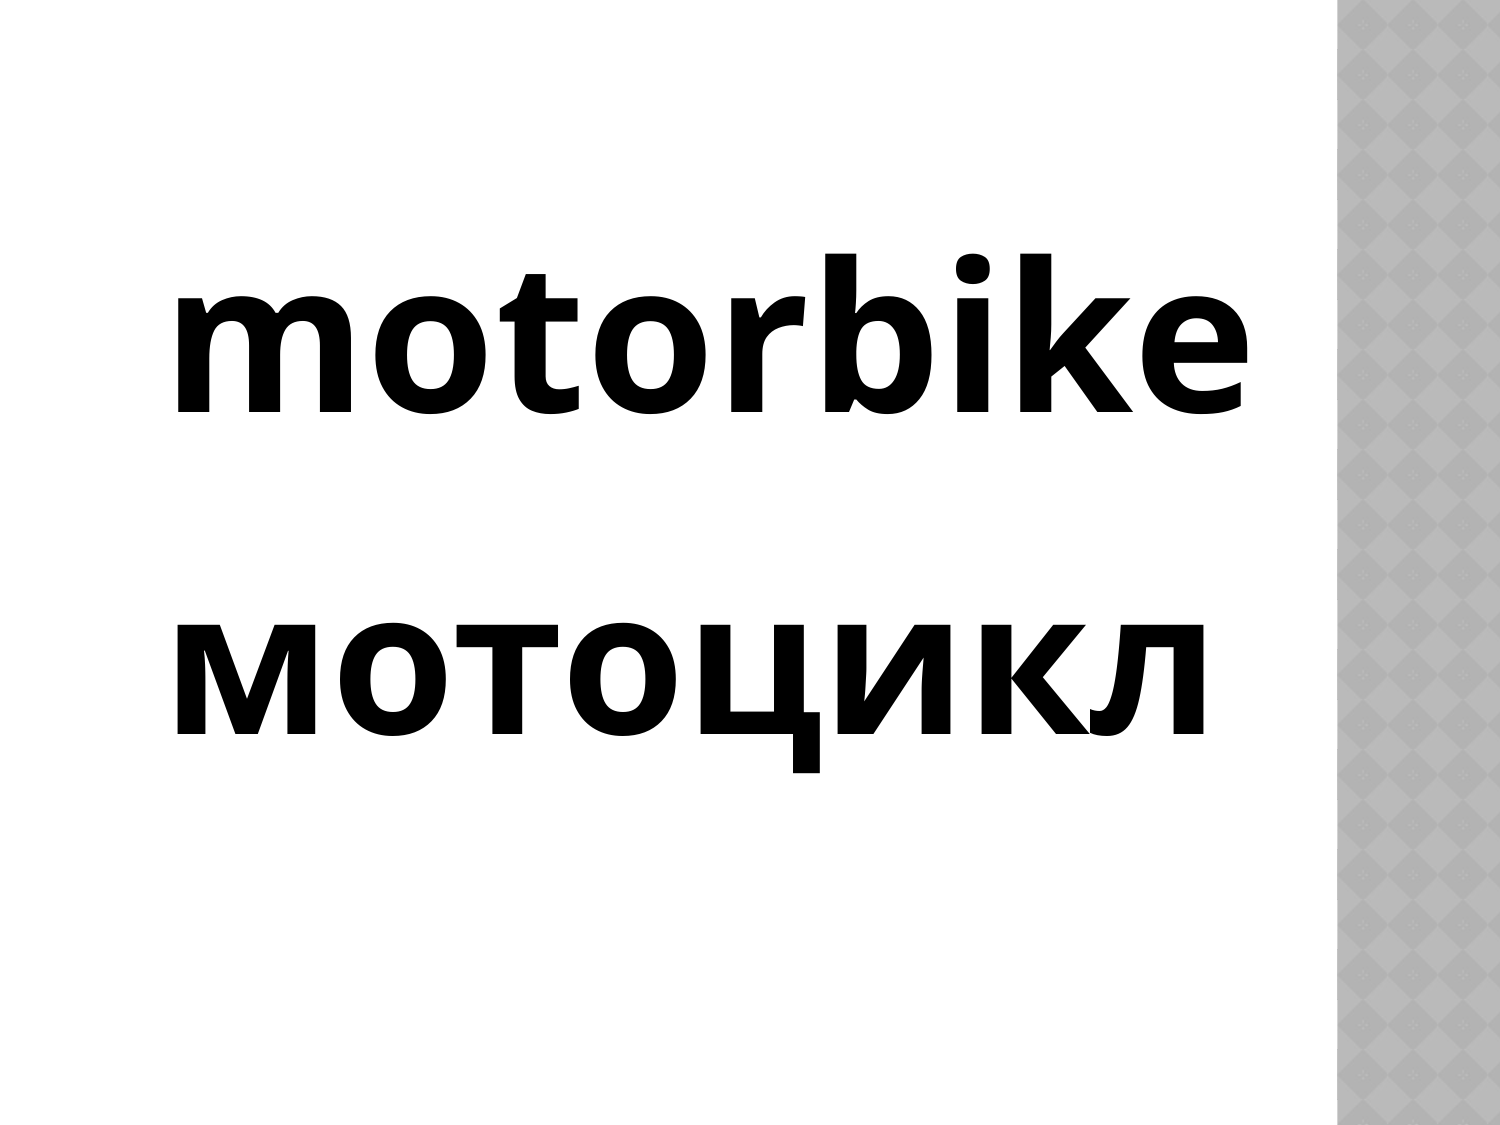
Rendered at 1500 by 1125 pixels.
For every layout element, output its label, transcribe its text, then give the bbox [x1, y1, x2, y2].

text_box мотоцикл [147, 527, 1270, 782]
text_box motorbike [147, 196, 1376, 461]
